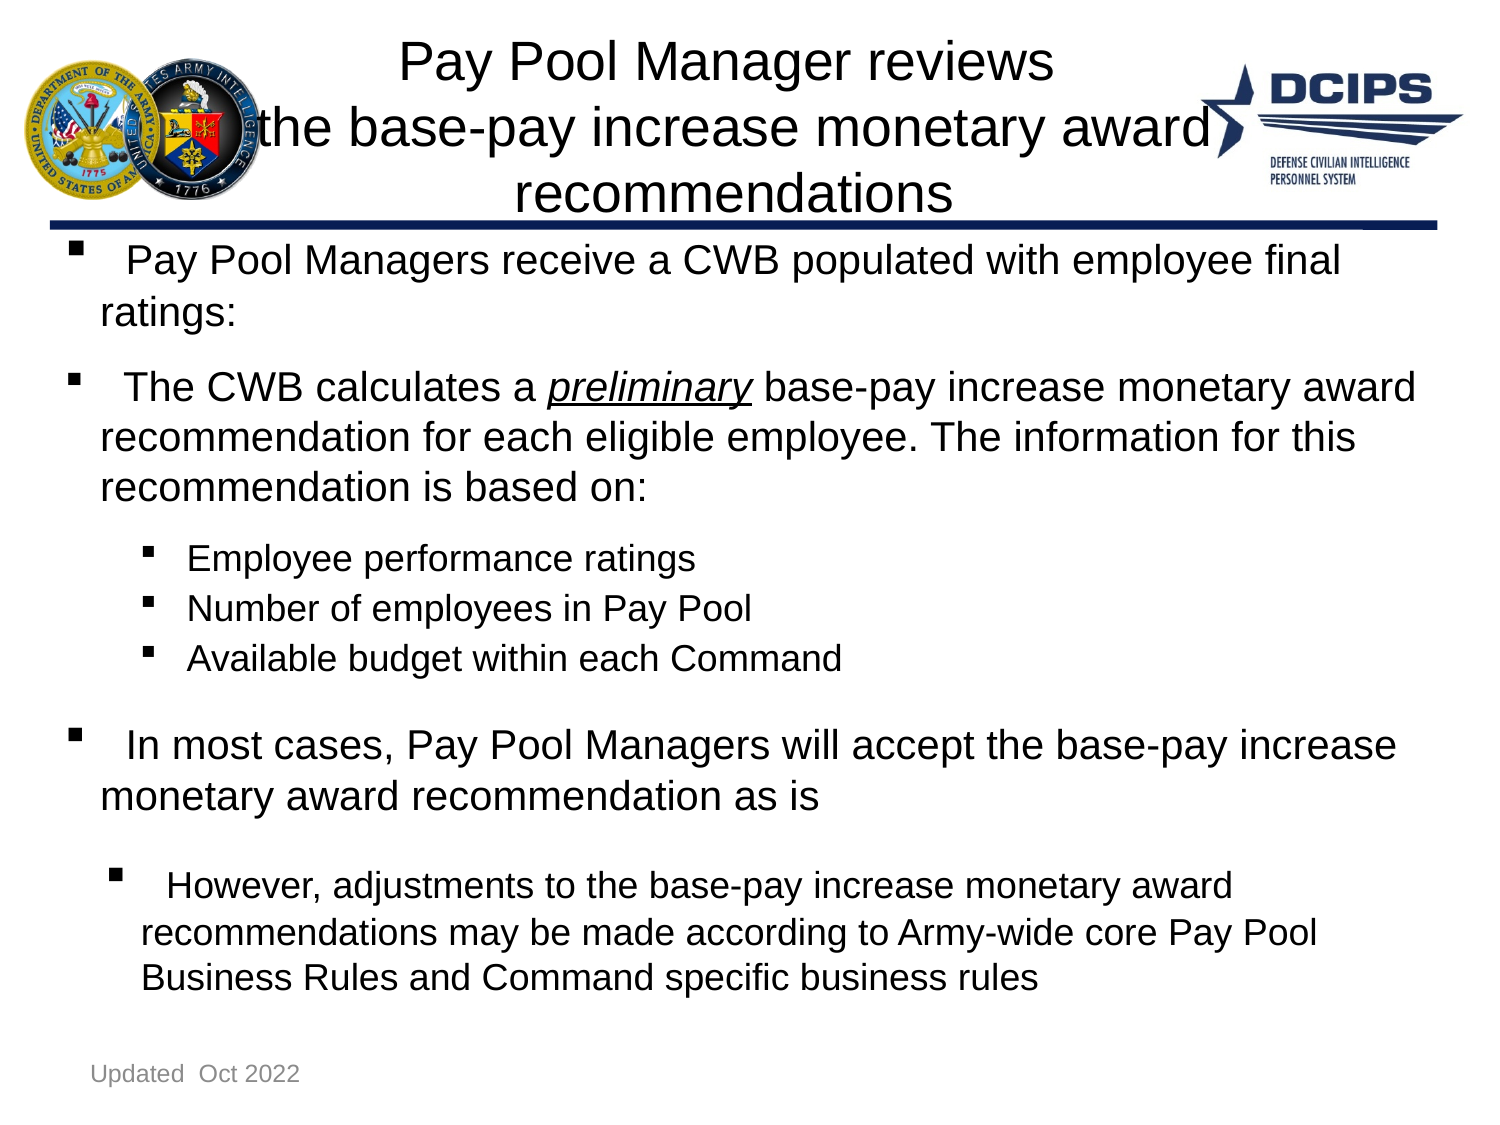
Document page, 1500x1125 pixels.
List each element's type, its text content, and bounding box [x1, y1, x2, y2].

picture [1267, 49, 1500, 202]
text_box Pay Pool Managers receive a CWB populated with employee final ratings: The CWB calculates a preliminary base-pay increase monetary award recommendation for each eligible employee. The information for this recommendation is based on: Employee performance ratings Number of employees in Pay Pool Available budget within each Command In most cases, Pay Pool Managers will accept the base-pay increase monetary award recommendation as is However, adjustments to the base-pay increase monetary award recommendations may be made according to Army-wide core Pay Pool Business Rules and Command specific business rules [49, 216, 1463, 1006]
picture [24, 58, 203, 200]
title Pay Pool Manager reviews the base-pay increase monetary award recommendations [203, 15, 1267, 233]
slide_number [75, 1042, 425, 1103]
